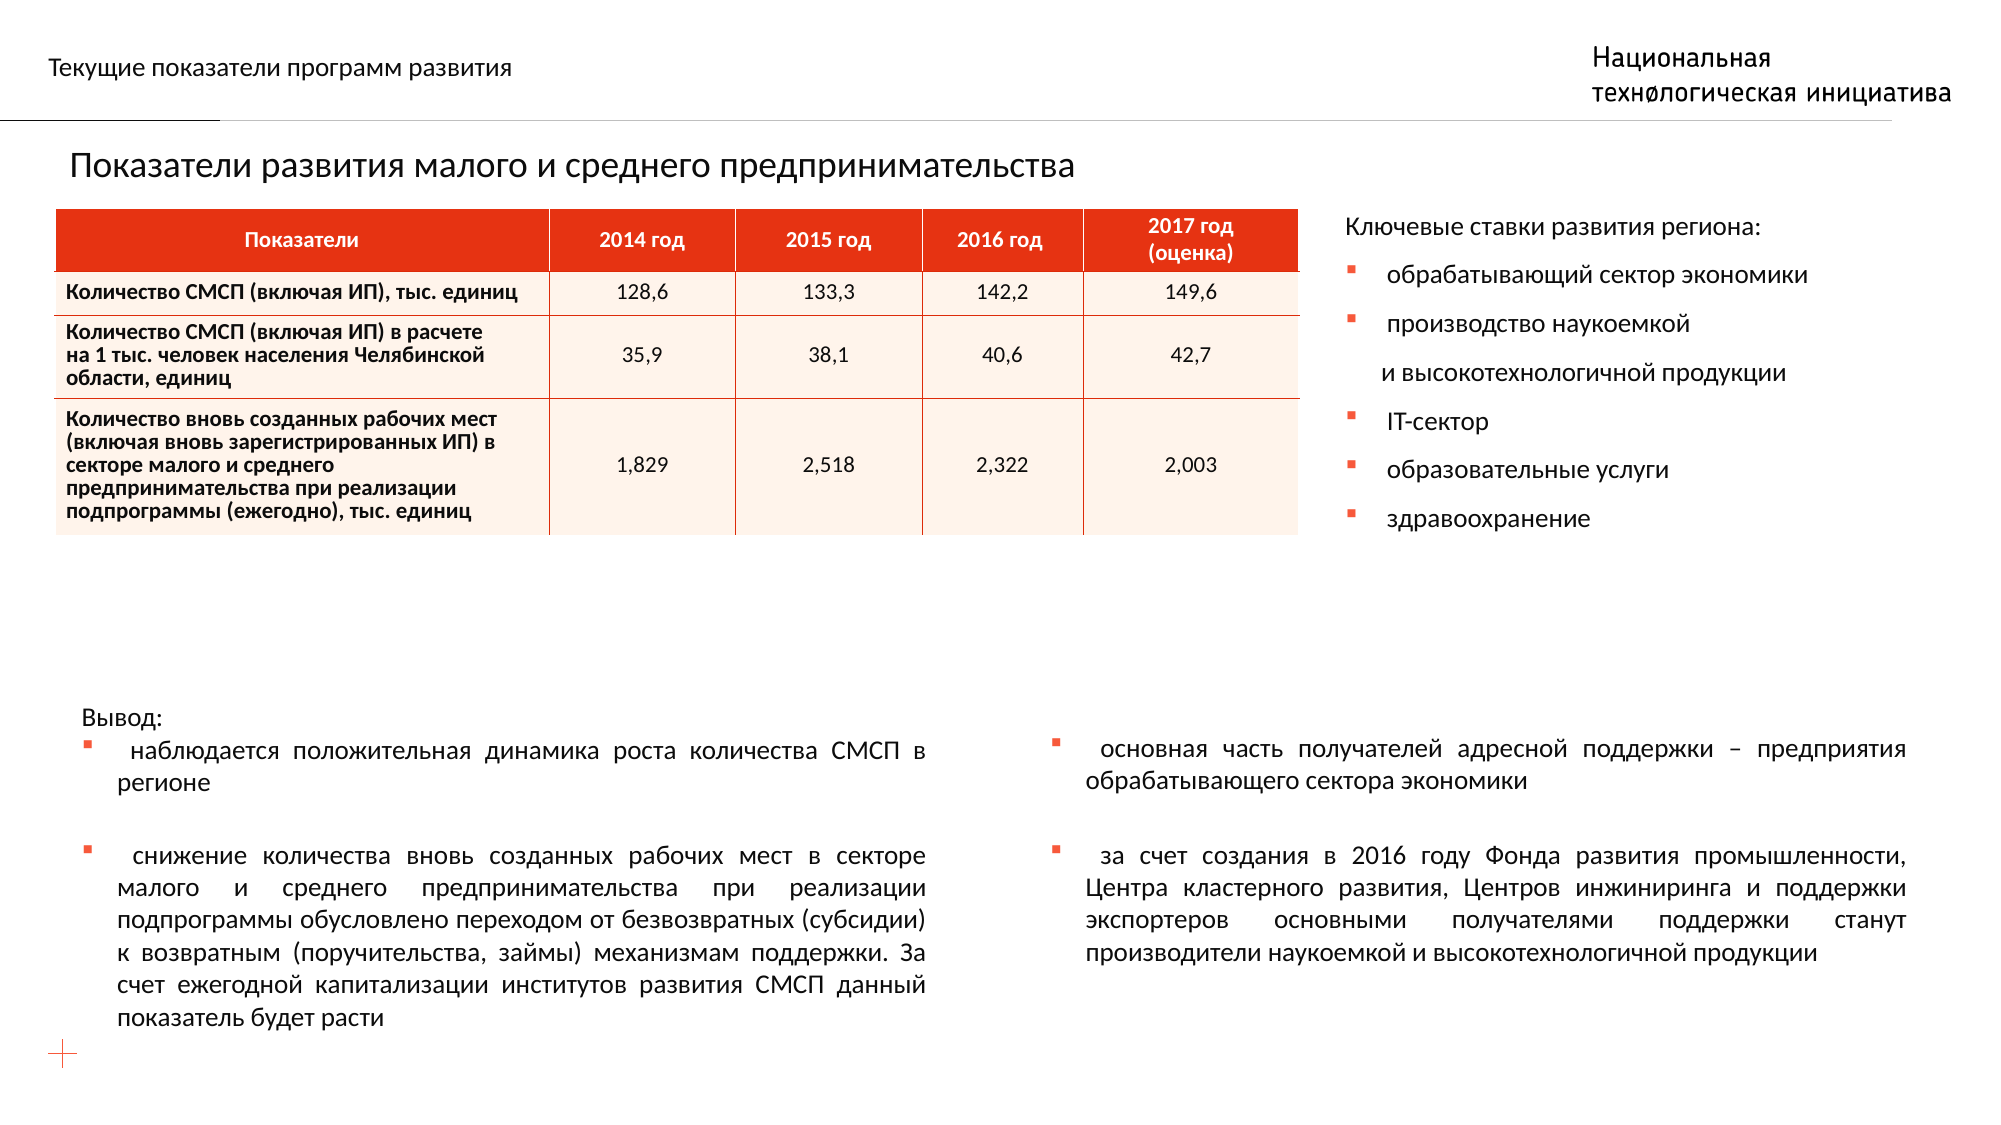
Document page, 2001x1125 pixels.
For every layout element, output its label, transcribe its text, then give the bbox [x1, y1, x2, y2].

table_cell 42,7 [1084, 316, 1298, 398]
title Текущие показатели программ развития [33, 13, 1497, 123]
text_box Ключевые ставки развития региона: обрабатывающий сектор экономики производство наукоемкой и высокотехнологичной продукции IT-сектор образовательные услуги здравоохранение [1330, 184, 1875, 541]
table_header Показатели [56, 209, 549, 271]
table_header 2014 год [550, 209, 735, 271]
text_box основная часть получателей адресной поддержки – предприятия обрабатывающего сектора экономики [1035, 722, 1922, 803]
table_cell 149,6 [1084, 272, 1298, 315]
table_header 2017 год (оценка) [1084, 209, 1298, 271]
table_cell Количество вновь созданных рабочих мест (включая вновь зарегистрированных ИП) в секторе малого и среднего предпринимательства при реализации подпрограммы (ежегодно), тыс. единиц [56, 399, 549, 535]
table_cell 2,322 [923, 399, 1083, 535]
table_cell 1,829 [550, 399, 735, 535]
table_cell 38,1 [736, 316, 922, 398]
text_box снижение количества вновь созданных рабочих мест в секторе малого и среднего предпринимательства при реализации подпрограммы обусловлено переходом от безвозвратных (субсидии) к возвратным (поручительства, займы) механизмам поддержки. За счет ежегодной капитализации институтов развития СМСП данный показатель будет расти [66, 829, 941, 1040]
table_cell 35,9 [550, 316, 735, 398]
table_cell 2,518 [736, 399, 922, 535]
table_header 2015 год [736, 209, 922, 271]
table_cell 40,6 [923, 316, 1083, 398]
table_cell 142,2 [923, 272, 1083, 315]
table_cell Количество СМСП (включая ИП) в расчете на 1 тыс. человек населения Челябинской области, единиц [56, 316, 549, 398]
table_cell 128,6 [550, 272, 735, 315]
table_cell 133,3 [736, 272, 922, 315]
table_header 2016 год [923, 209, 1083, 271]
text_box Показатели развития малого и среднего предпринимательства [54, 132, 1205, 193]
table_cell Количество СМСП (включая ИП), тыс. единиц [56, 272, 549, 315]
text_box за счет создания в 2016 году Фонда развития промышленности, Центра кластерного развития, Центров инжиниринга и поддержки экспортеров основными получателями поддержки станут производители наукоемкой и высокотехнологичной продукции [1035, 829, 1922, 975]
text_box Вывод: наблюдается положительная динамика роста количества СМСП в регионе [66, 692, 941, 805]
table_cell 2,003 [1084, 399, 1298, 535]
